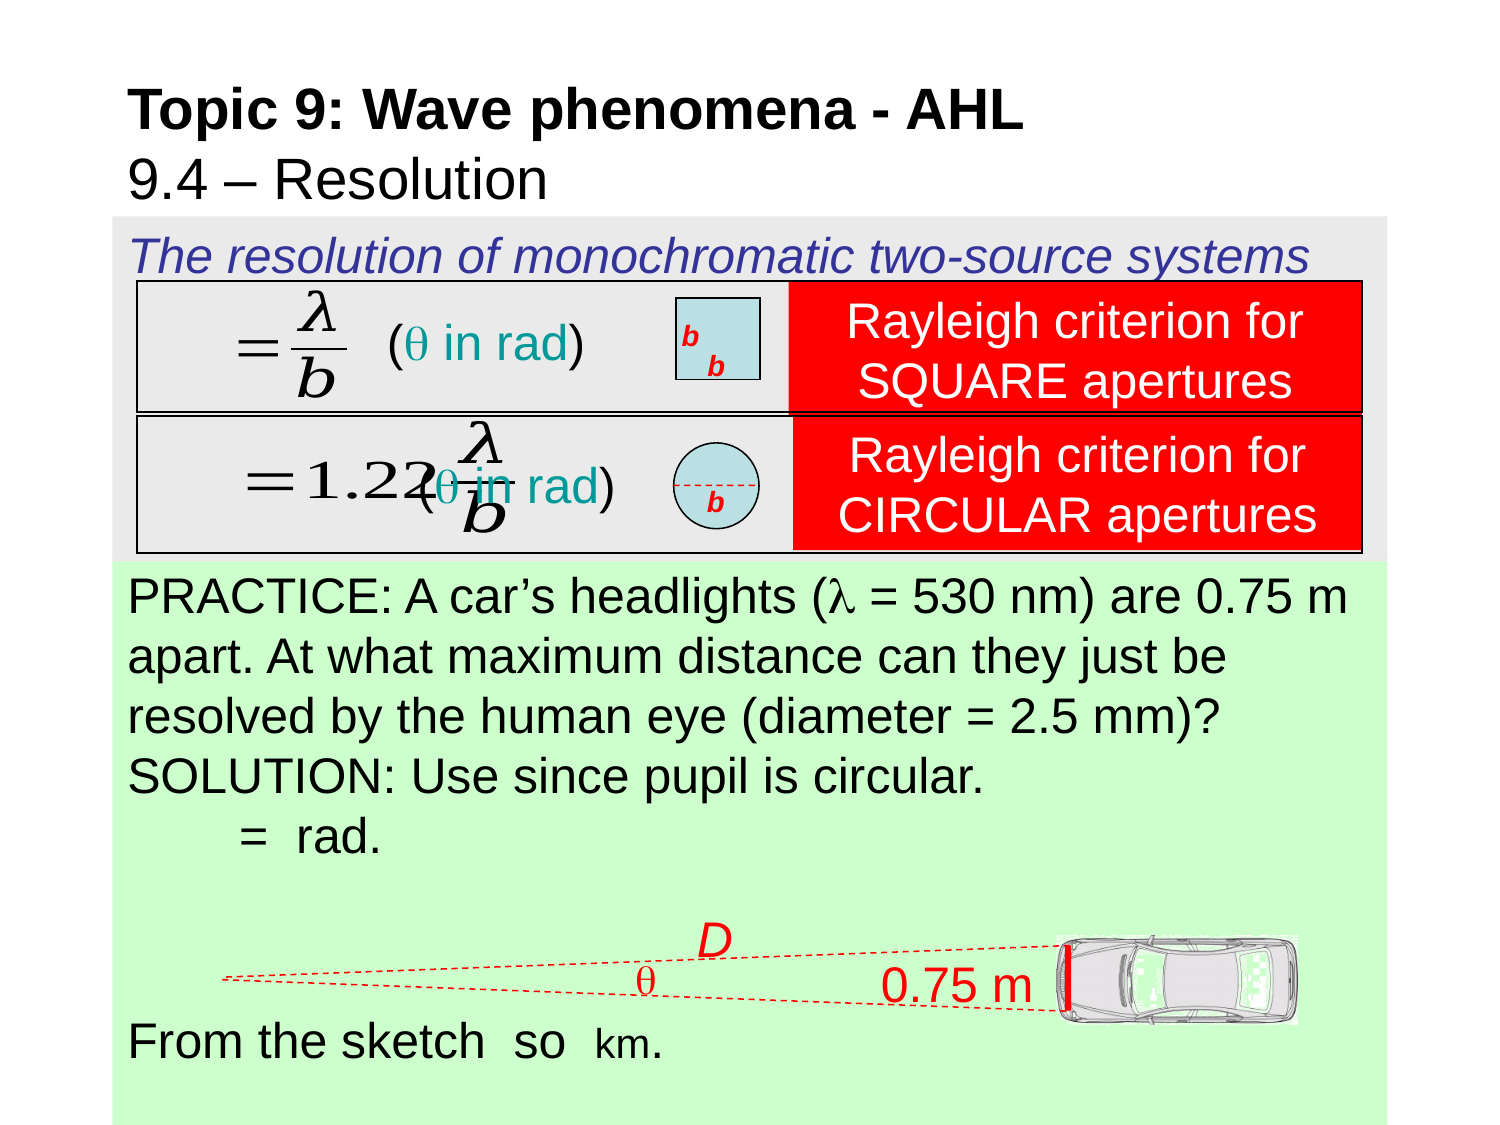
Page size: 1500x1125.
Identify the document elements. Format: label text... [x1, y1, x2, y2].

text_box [137, 415, 1363, 554]
title Topic 9: Wave phenomena - AHL 9.4 – Resolution [112, 66, 1388, 215]
text_box The resolution of monochromatic two-source systems [112, 216, 1388, 562]
text_box D [682, 900, 799, 976]
text_box  [620, 945, 737, 1011]
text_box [137, 280, 1363, 413]
text_box 0.75 m [866, 945, 1051, 1021]
picture [1056, 935, 1299, 1025]
